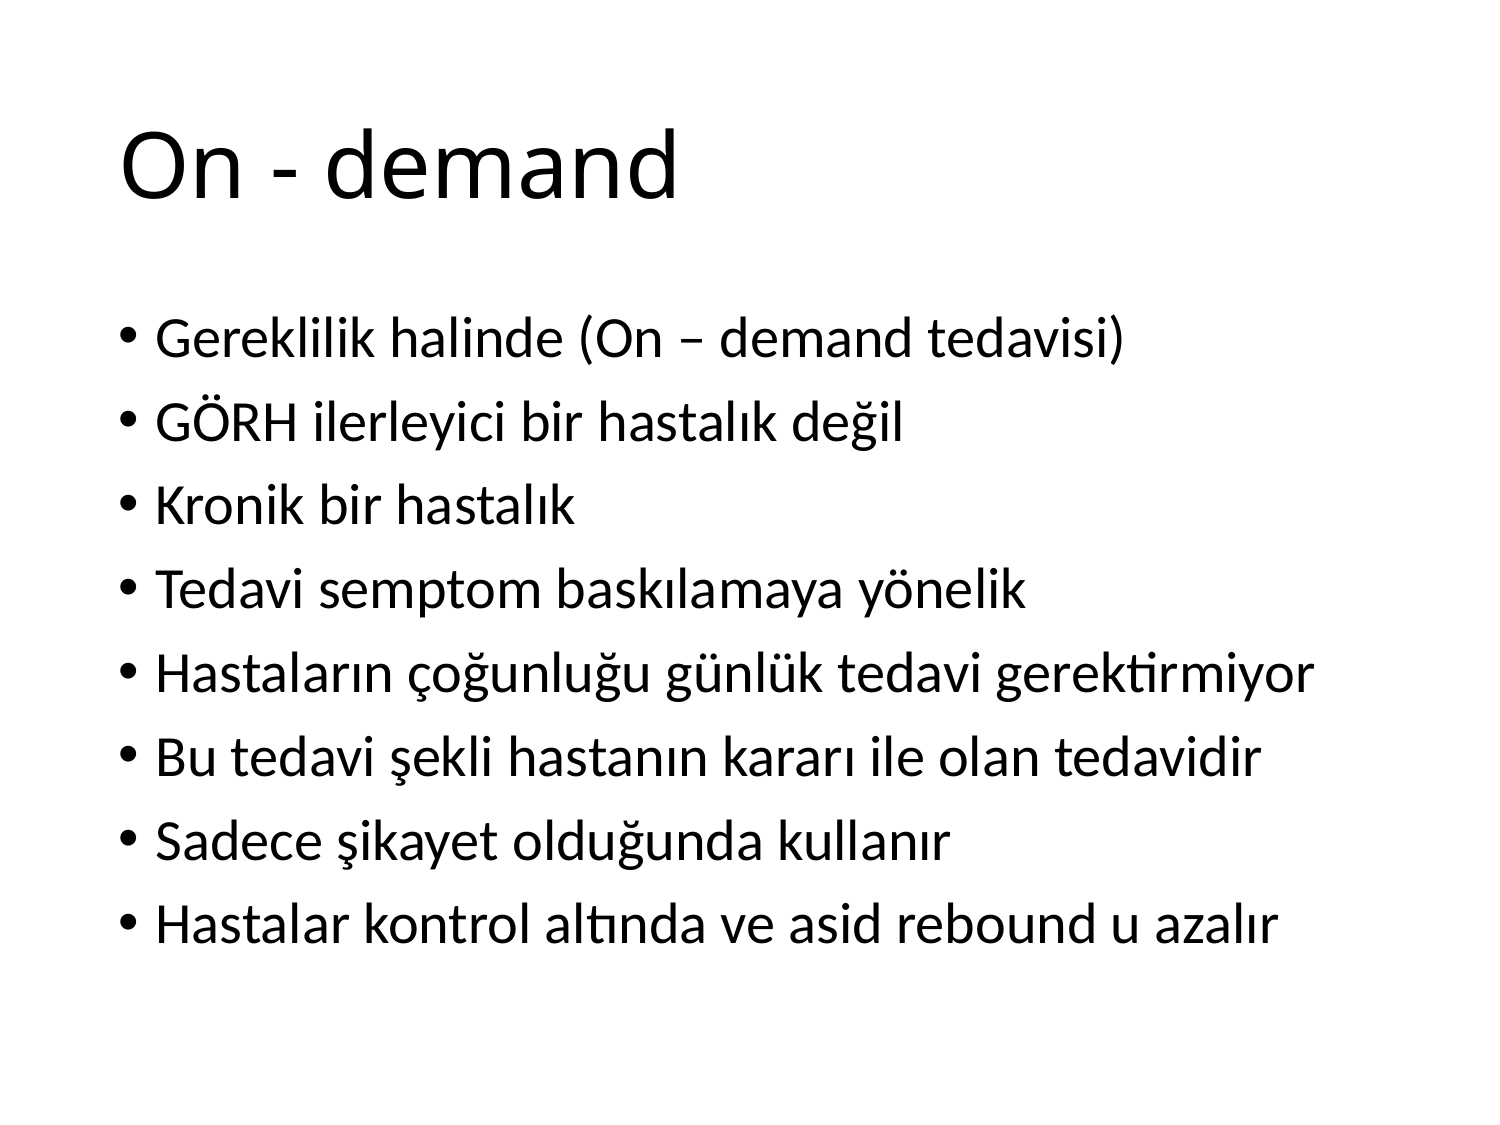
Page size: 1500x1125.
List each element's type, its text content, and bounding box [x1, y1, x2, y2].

title On - demand [103, 59, 1397, 278]
list Gereklilik halinde (On – demand tedavisi) GÖRH ilerleyici bir hastalık değil Kronik bir hastalık Tedavi semptom baskılamaya yönelik Hastaların çoğunluğu günlük tedavi gerektirmiyor Bu tedavi şekli hastanın kararı ile olan tedavidir Sadece şikayet olduğunda kullanır Hastalar kontrol altında ve asid rebound u azalır [103, 299, 1397, 1014]
